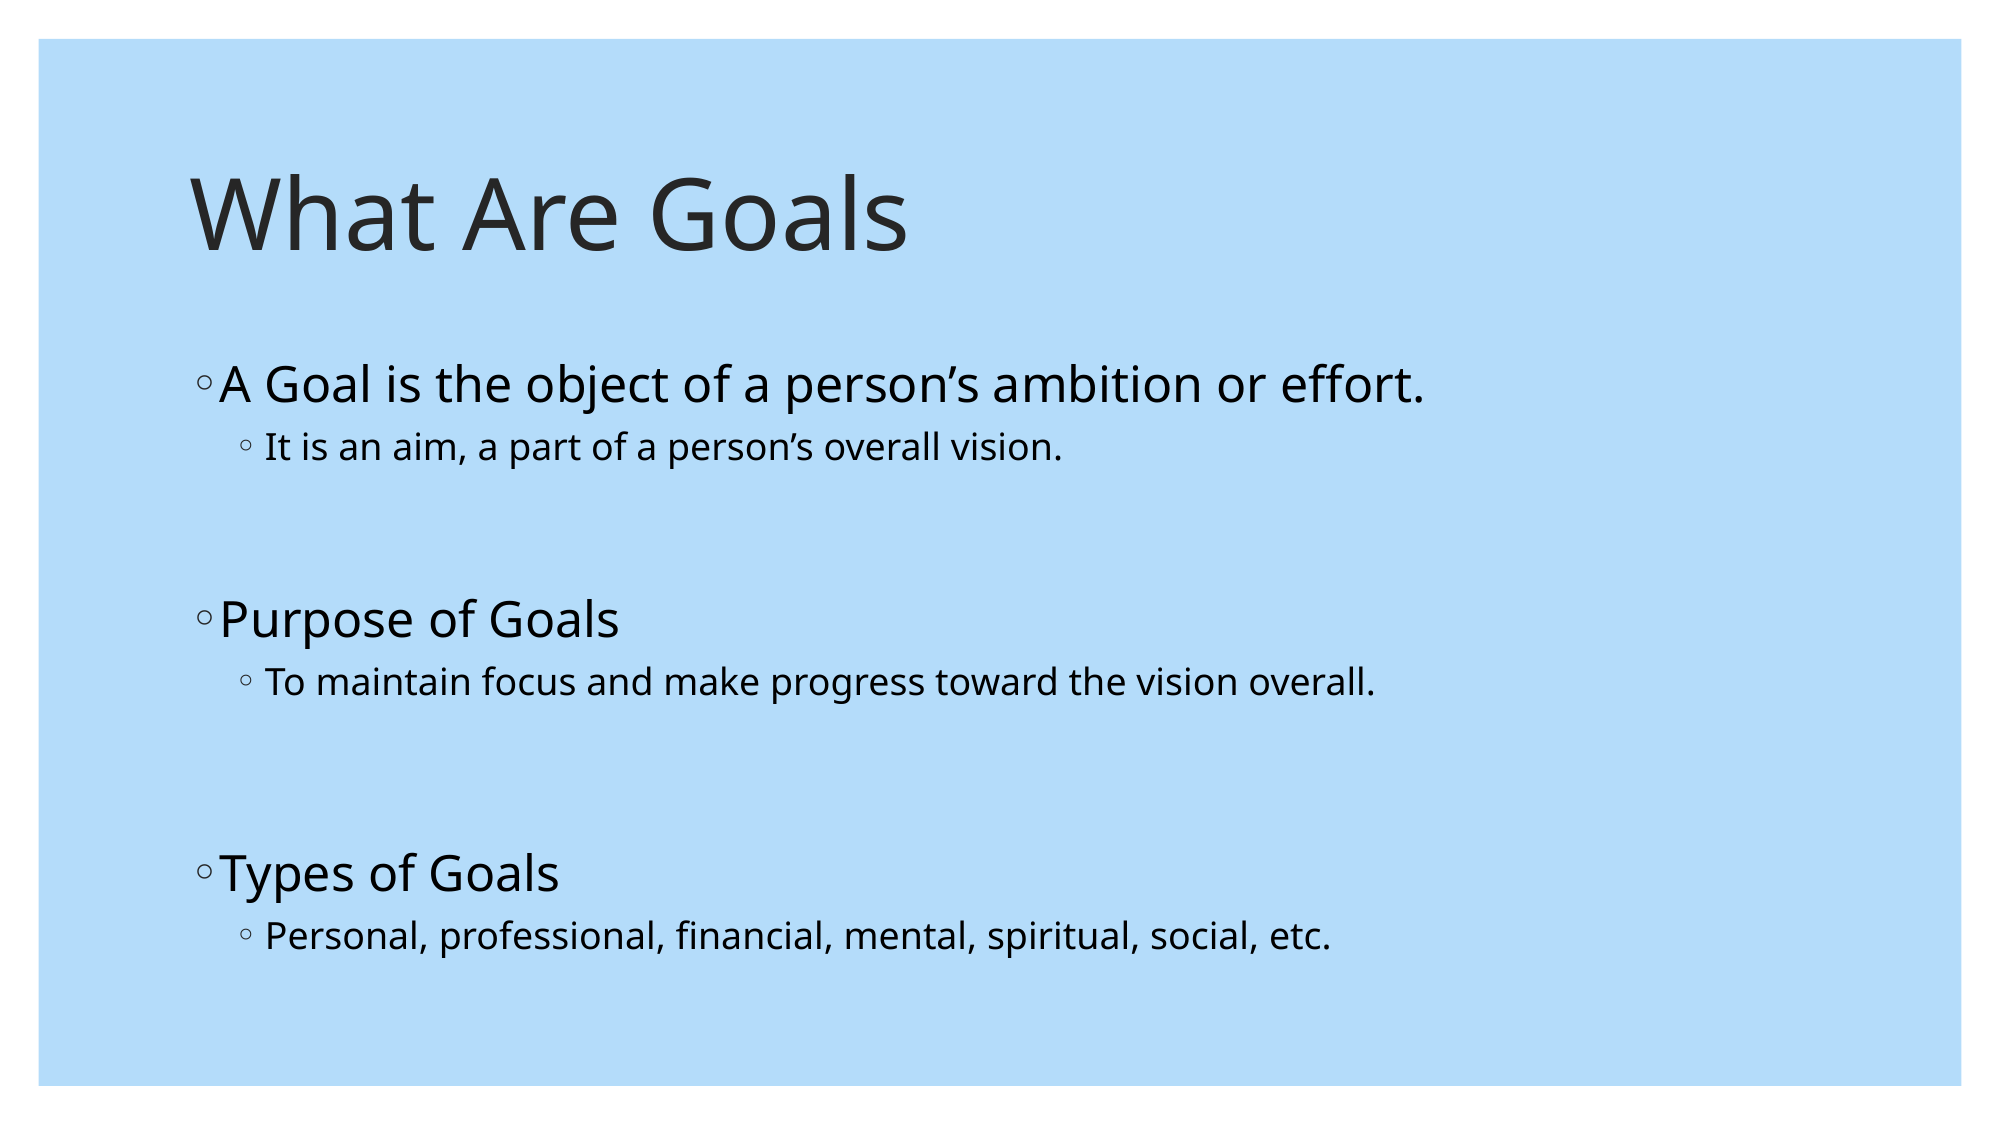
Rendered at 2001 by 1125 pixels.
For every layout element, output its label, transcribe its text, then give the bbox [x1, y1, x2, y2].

list A Goal is the object of a person’s ambition or effort. It is an aim, a part of a person’s overall vision. Purpose of Goals To maintain focus and make progress toward the vision overall. Types of Goals Personal, professional, financial, mental, spiritual, social, etc. [174, 345, 1825, 990]
title What Are Goals [174, 105, 1825, 331]
